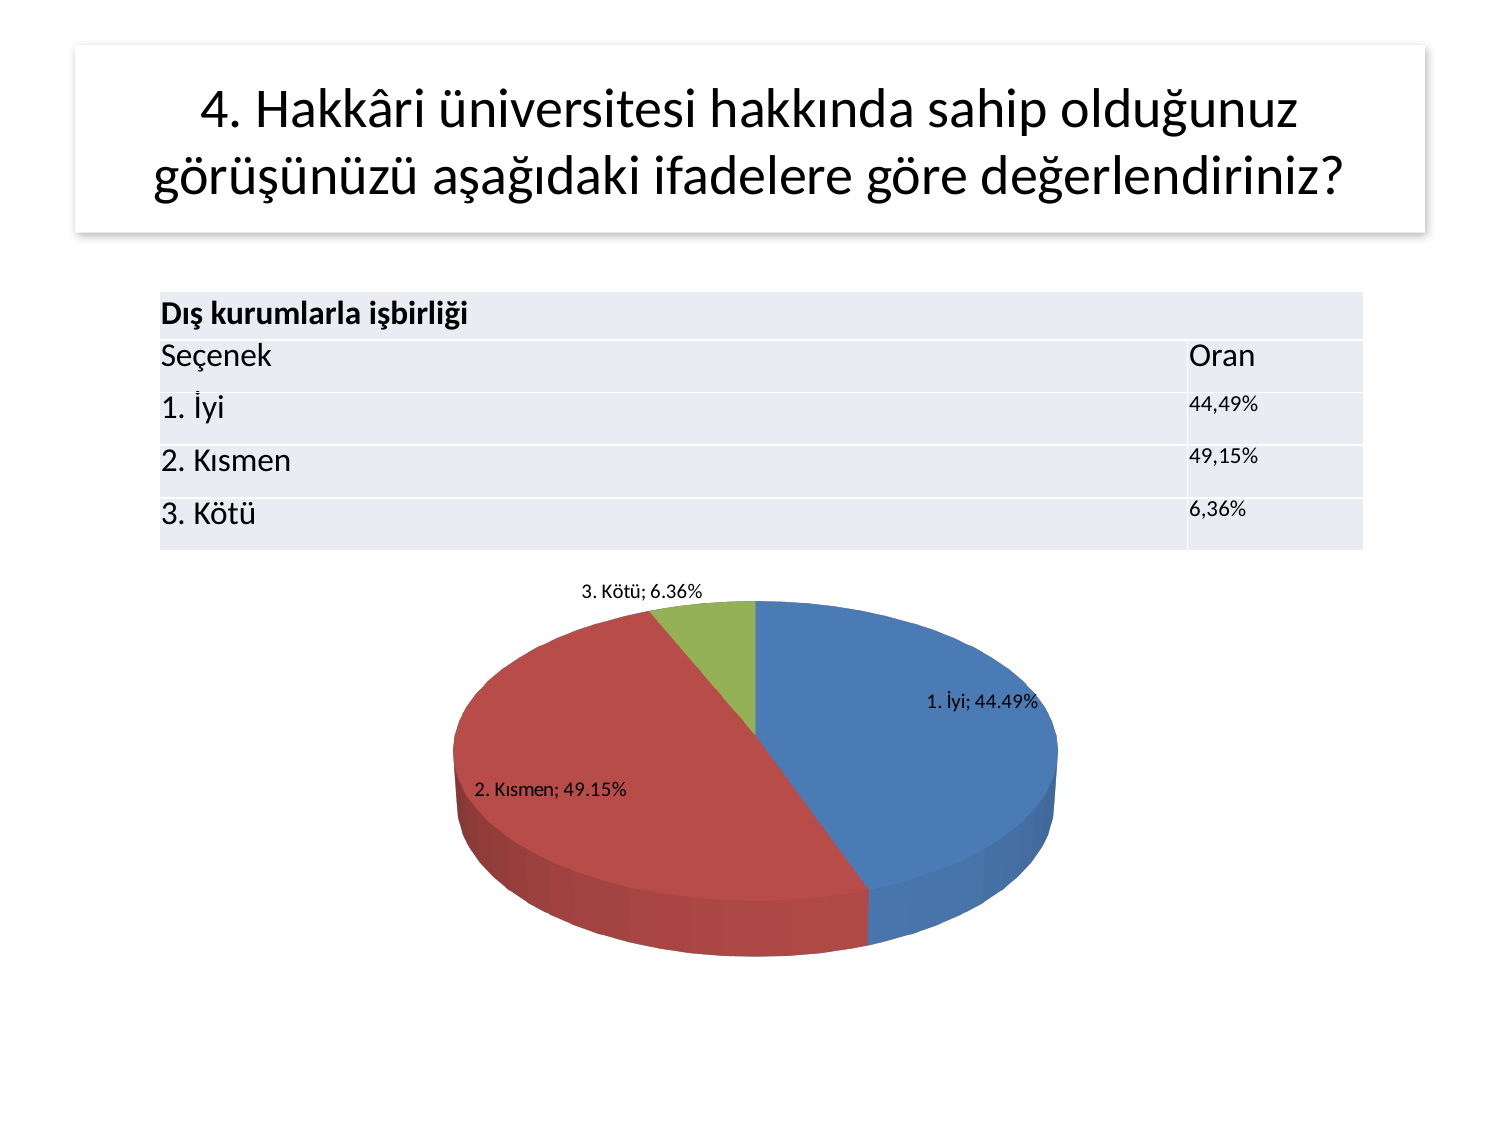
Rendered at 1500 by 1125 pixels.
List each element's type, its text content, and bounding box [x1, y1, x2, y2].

table_cell Oran [1188, 341, 1363, 392]
table_cell 44,49% [1188, 393, 1363, 444]
table_cell 3. Kötü [160, 499, 1187, 550]
chart [194, 574, 1318, 965]
table_cell 49,15% [1188, 446, 1363, 497]
table_cell 6,36% [1188, 499, 1363, 550]
table_cell 1. İyi [160, 393, 1187, 444]
table_header Dış kurumlarla işbirliği [160, 292, 1363, 339]
table_cell 2. Kısmen [160, 446, 1187, 497]
title 4. Hakkâri üniversitesi hakkında sahip olduğunuz görüşünüzü aşağıdaki ifadelere göre değerlendiriniz? [73, 43, 1427, 235]
table_cell Seçenek [160, 341, 1187, 392]
